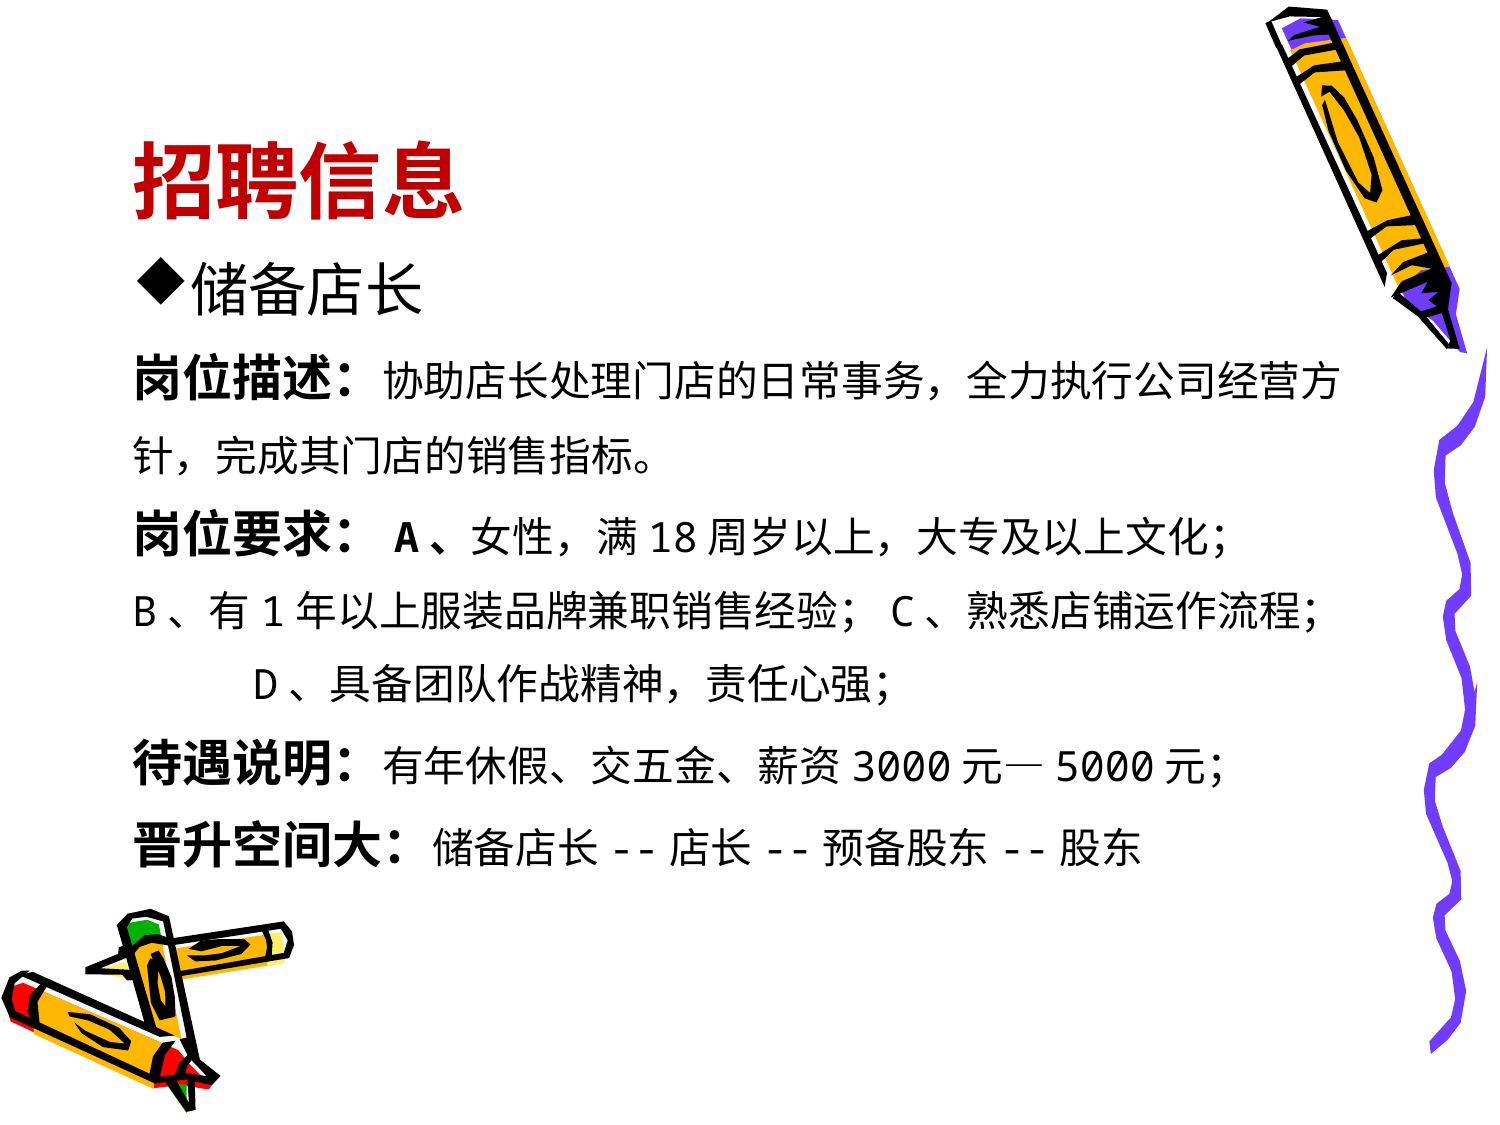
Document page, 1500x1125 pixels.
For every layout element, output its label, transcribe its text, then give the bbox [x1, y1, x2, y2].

list 储备店长 岗位描述：协助店长处理门店的日常事务，全力执行公司经营方针，完成其门店的销售指标。 岗位要求：A、女性，满18周岁以上，大专及以上文化； B、有1年以上服装品牌兼职销售经验；C、熟悉店铺运作流程； D、具备团队作战精神，责任心强； 待遇说明：有年休假、交五金、薪资3000元—5000元； 晋升空间大：储备店长--店长--预备股东--股东 [116, 245, 1380, 926]
title 招聘信息 [46, 105, 552, 253]
